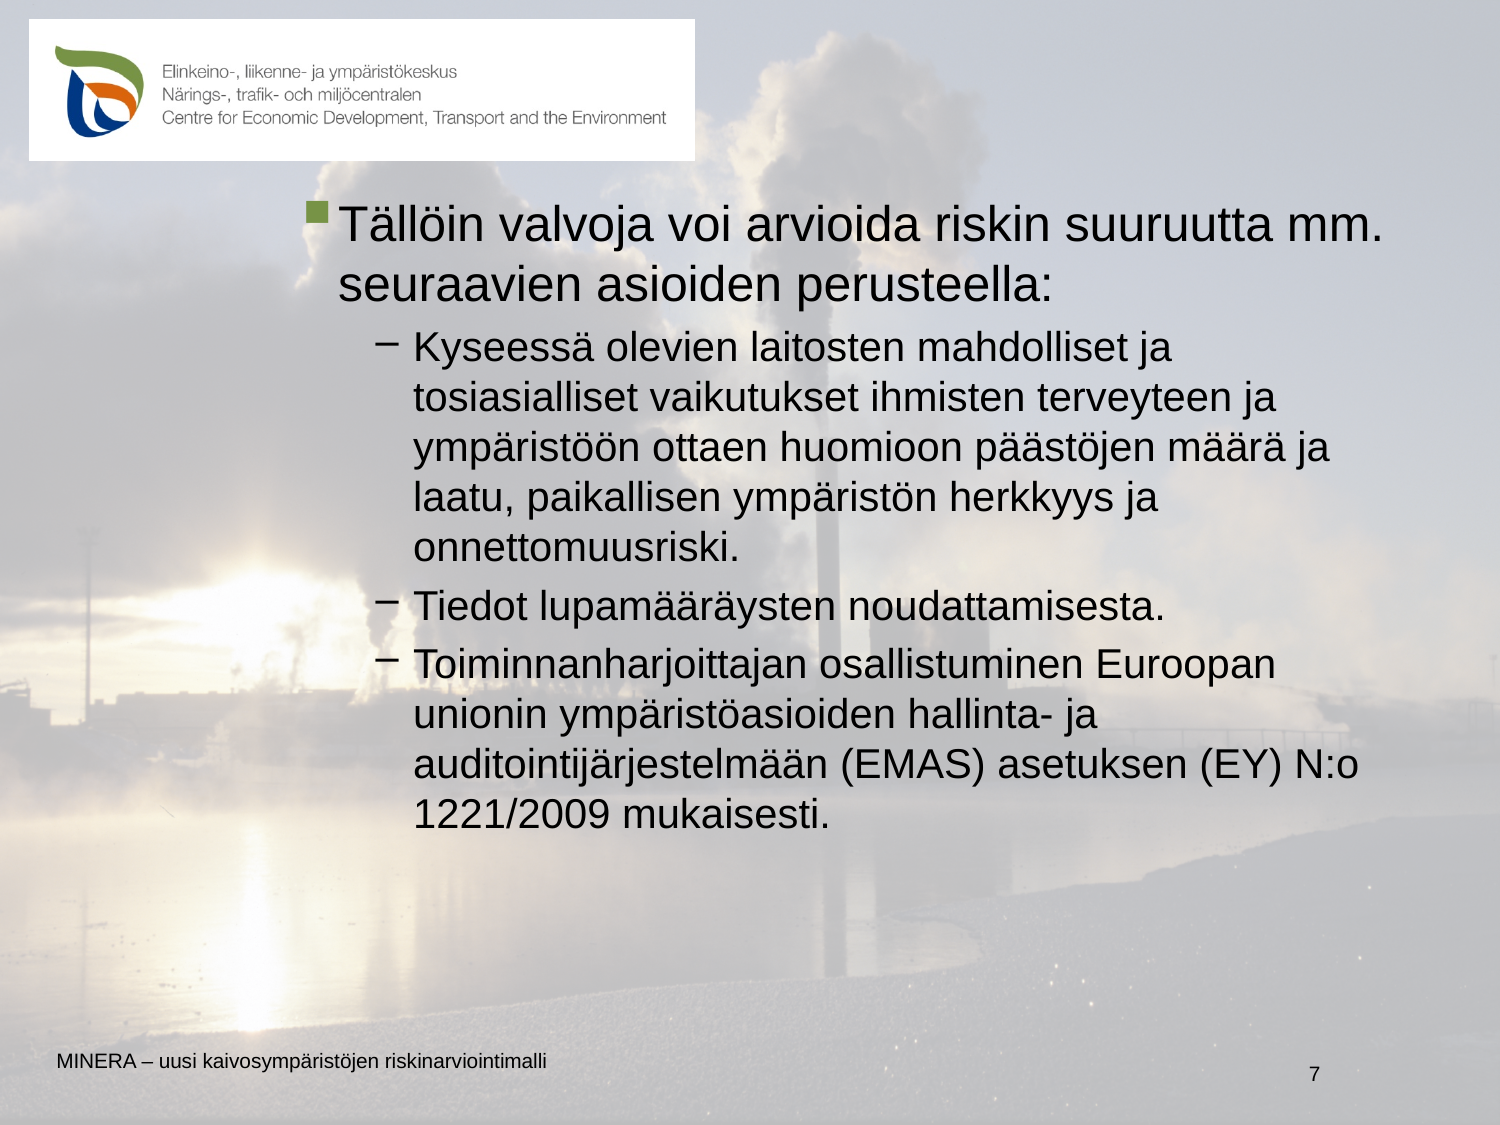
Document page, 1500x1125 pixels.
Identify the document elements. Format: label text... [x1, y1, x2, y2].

picture [29, 19, 695, 161]
footer MINERA – uusi kaivosympäristöjen riskinarviointimalli [41, 1042, 1085, 1103]
list Tällöin valvoja voi arvioida riskin suuruutta mm. seuraavien asioiden perusteella: Kyseessä olevien laitosten mahdolliset ja tosiasialliset vaikutukset ihmisten terveyteen ja ympäristöön ottaen huomioon päästöjen määrä ja laatu, paikallisen ympäristön herkkyys ja onnettomuusriski. Tiedot lupamääräysten noudattamisesta. Toiminnanharjoittajan osallistuminen Euroopan unionin ympäristöasioiden hallinta- ja auditointijärjestelmään (EMAS) asetuksen (EY) N:o 1221/2009 mukaisesti. [135, 184, 1413, 988]
slide_number 7 [1269, 1042, 1336, 1103]
